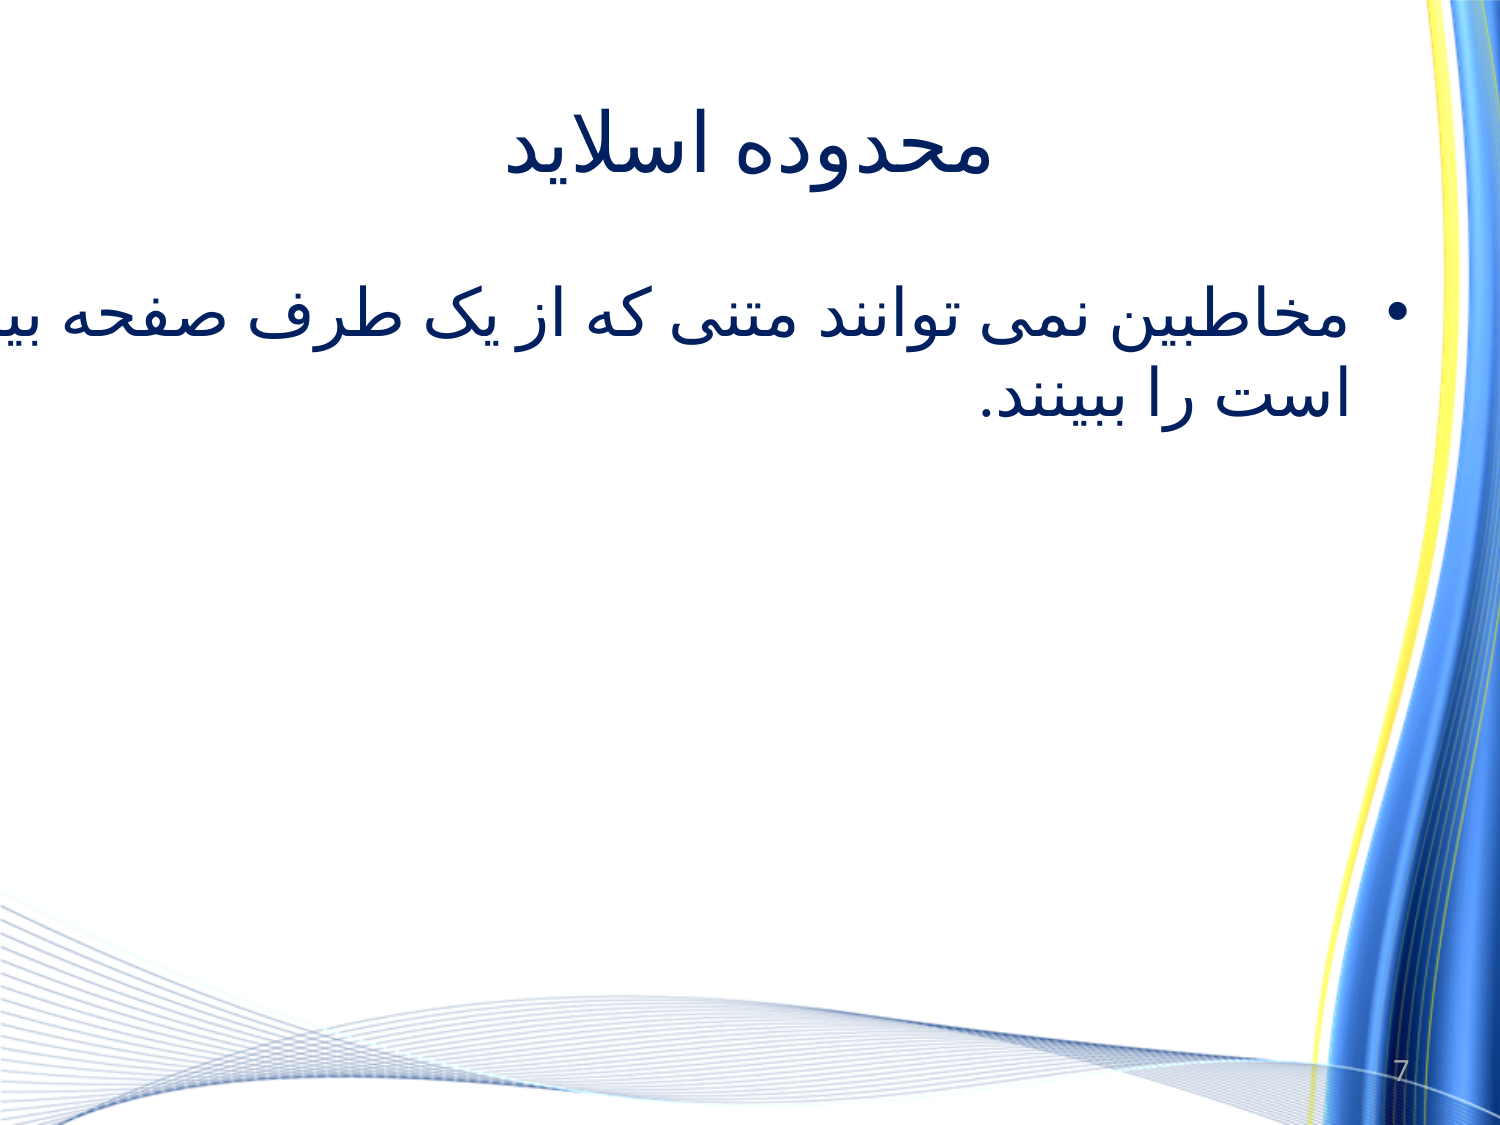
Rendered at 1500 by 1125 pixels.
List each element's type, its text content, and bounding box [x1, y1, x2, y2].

list مخاطبین نمی توانند متنی که از یک طرف صفحه بیرون زده است را ببینند. [0, 262, 1425, 1005]
picture [0, 0, 1500, 1125]
slide_number 7 [1074, 1042, 1425, 1103]
title محدوده اسلاید [75, 45, 1425, 233]
